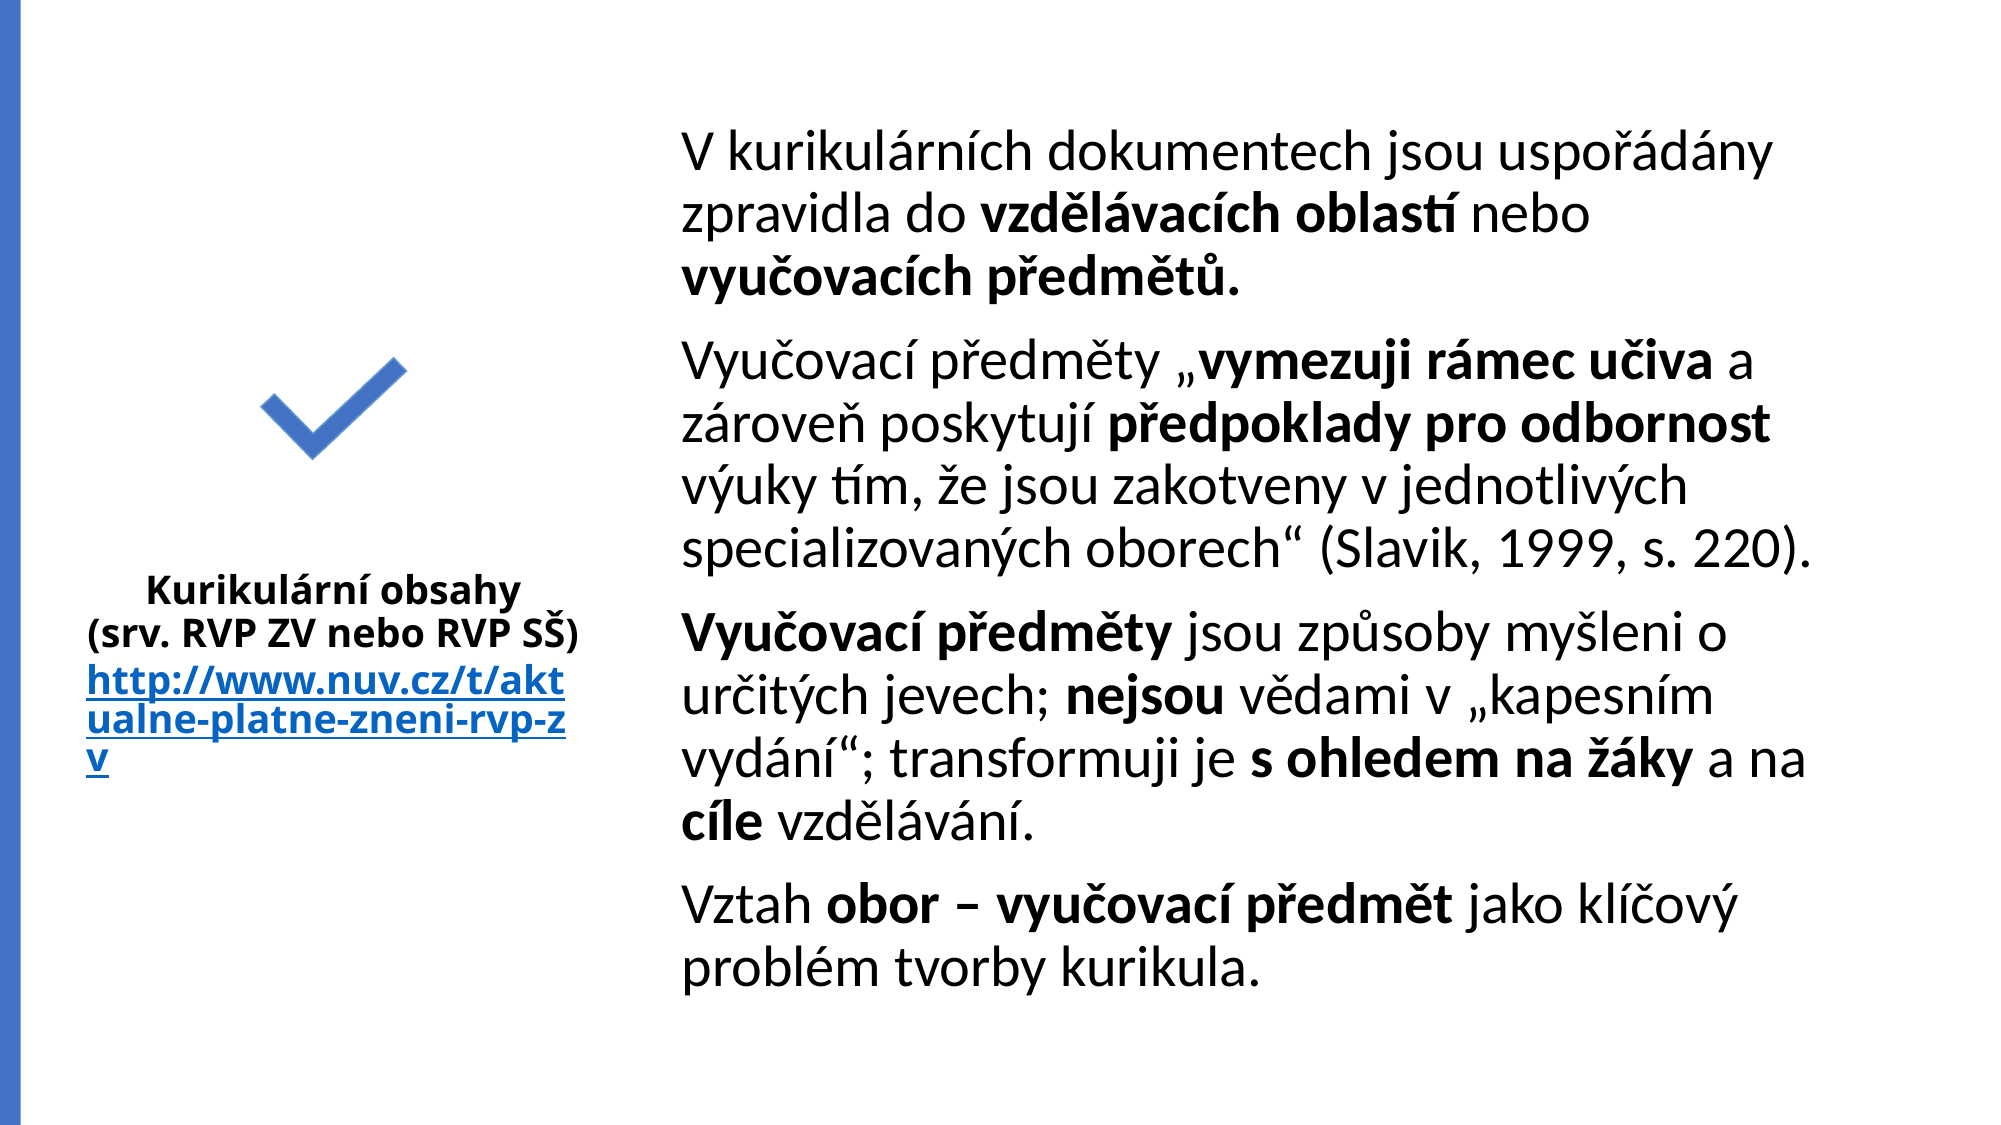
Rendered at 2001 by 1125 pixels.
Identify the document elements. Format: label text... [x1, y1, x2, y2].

list V kurikulárních dokumentech jsou uspořádány zpravidla do vzdělávacích oblastí nebo vyučovacích předmětů. Vyučovací předměty „vymezuji rámec učiva a zároveň poskytují předpoklady pro odbornost výuky tím, že jsou zakotveny v jednotlivých specializovaných oborech“ (Slavik, 1999, s. 220). Vyučovací předměty jsou způsoby myšleni o určitých jevech; nejsou vědami v „kapesním vydání“; transformuji je s ohledem na žáky a na cíle vzdělávání. Vztah obor – vyučovací předmět jako klíčový problém tvorby kurikula. [666, 105, 1863, 1014]
title Kurikulární obsahy (srv. RVP ZV nebo RVP SŠ) http://www.nuv.cz/t/aktualne-platne-zneni-rvp-zv [71, 563, 596, 1014]
text_box [0, 0, 21, 1125]
picture [258, 332, 409, 483]
